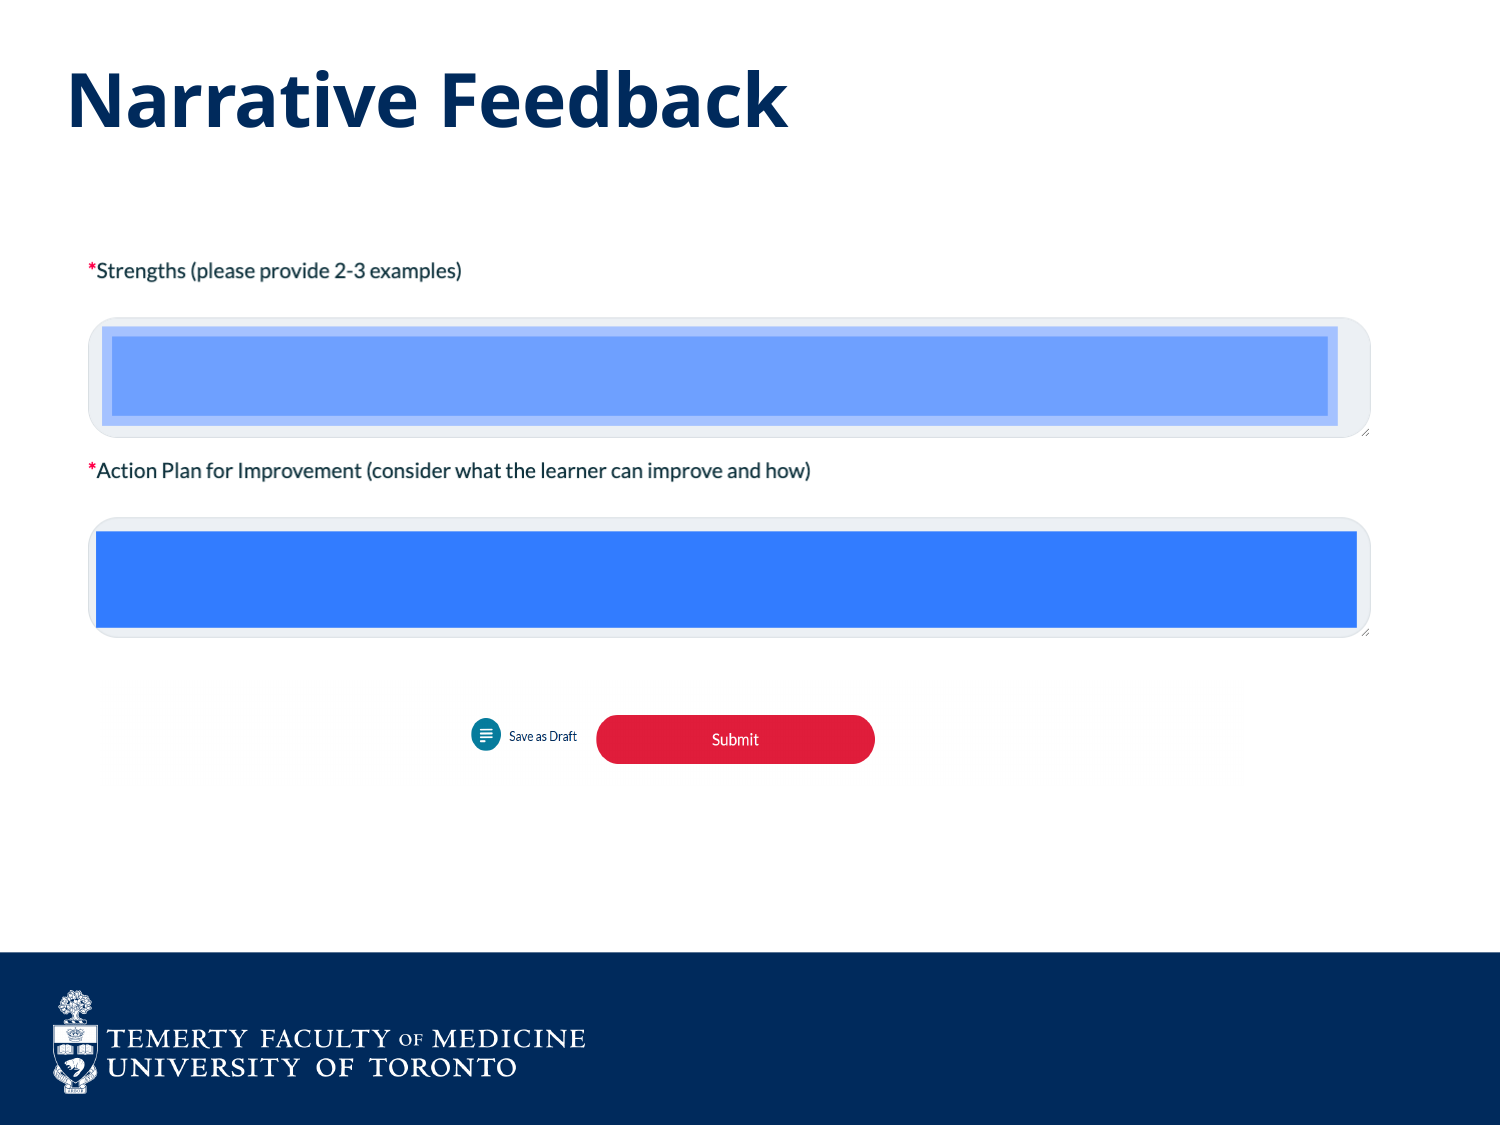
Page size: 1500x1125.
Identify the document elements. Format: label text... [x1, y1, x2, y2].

picture [100, 680, 1244, 786]
title Narrative Feedback [64, 52, 1410, 209]
picture [74, 231, 1426, 678]
picture [53, 990, 585, 1094]
